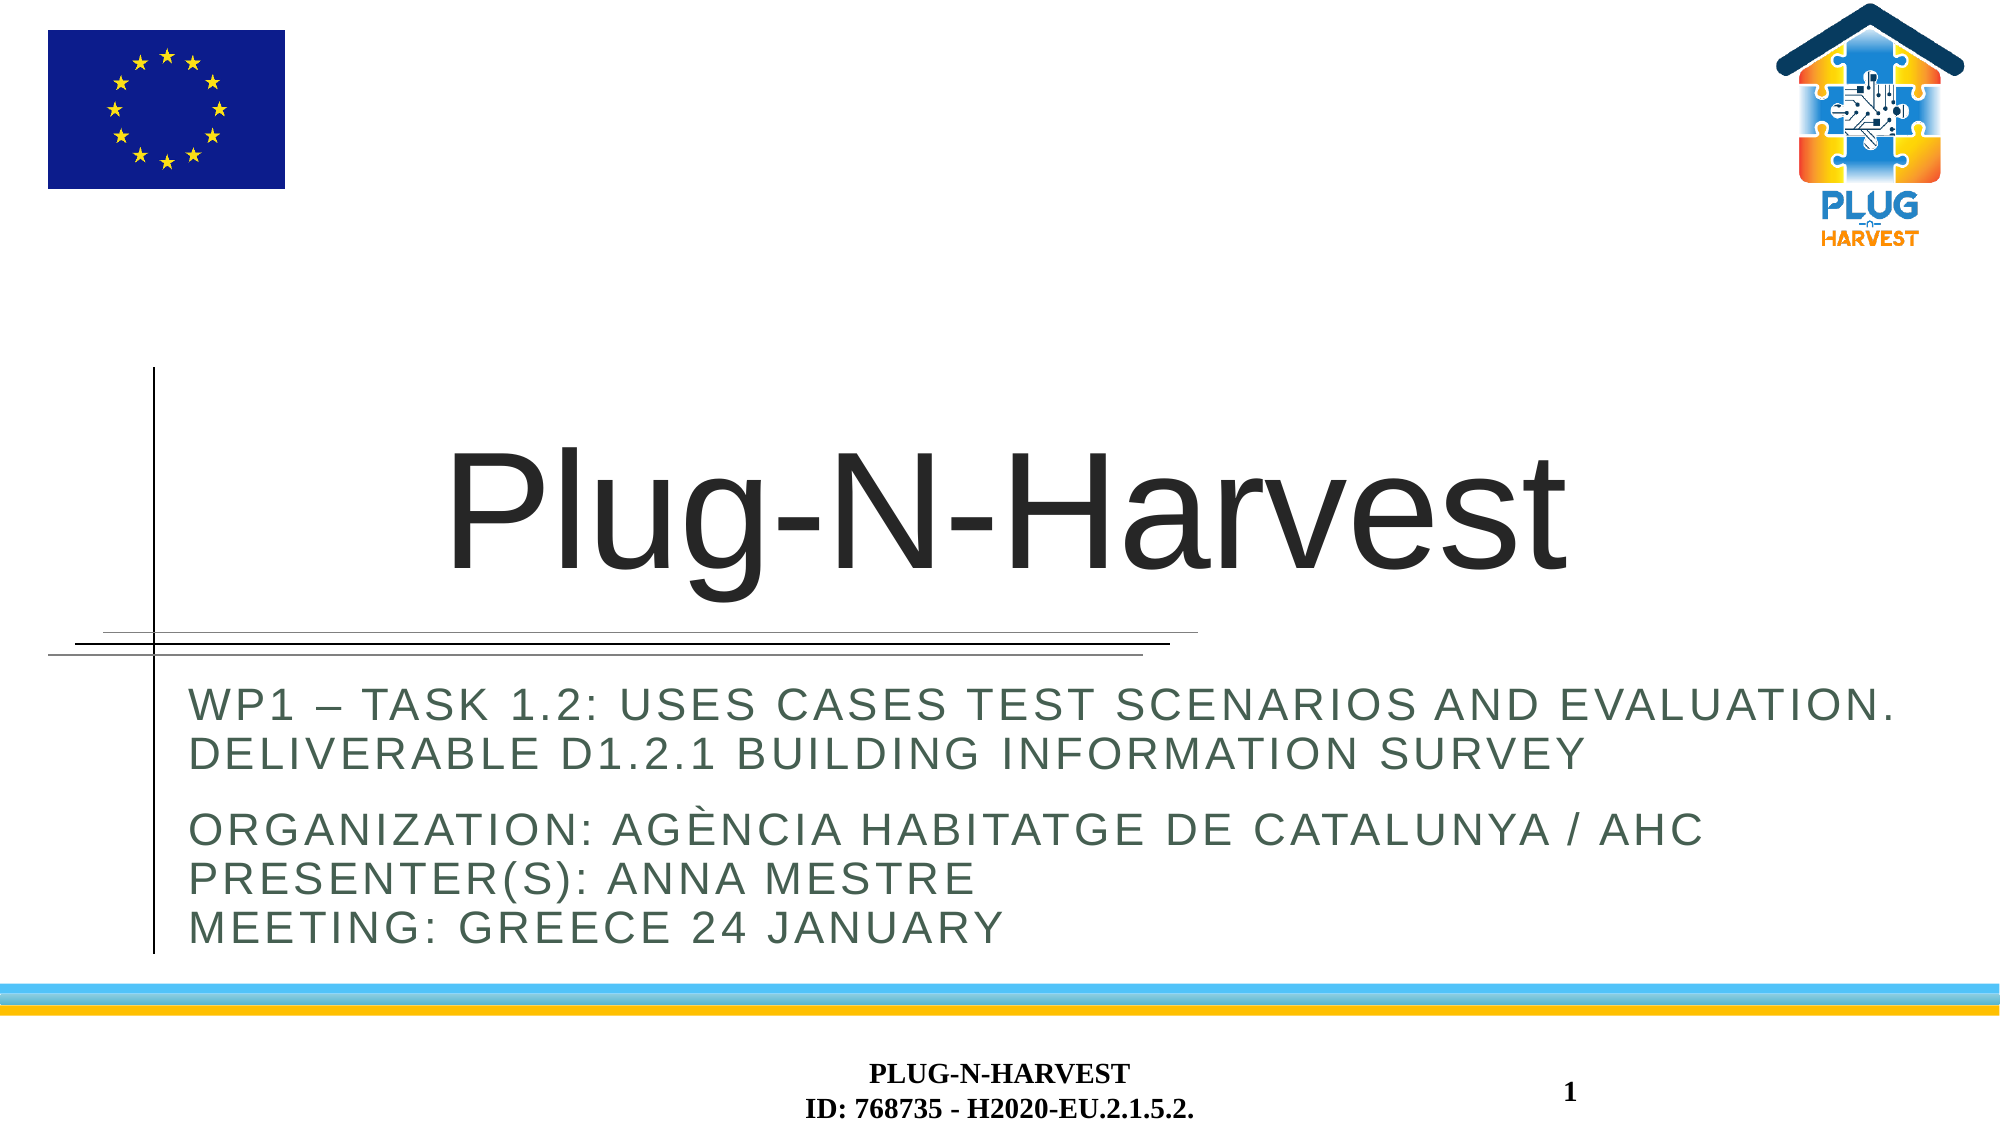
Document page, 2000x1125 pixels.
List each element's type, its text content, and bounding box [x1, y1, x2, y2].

footer PLUG-N-HARVEST ID: 768735 - H2020-EU.2.1.5.2. [604, 1059, 1396, 1120]
picture [48, 30, 285, 189]
title Plug-N-Harvest [179, 124, 1830, 610]
picture [1740, 0, 2000, 250]
subtitle WP1 – Task 1.2: Uses cases test scenarios and evaluation. Deliverable D1.2.1 Building information surveY ORGANIZATION: AGÈNCIA HABITATGE DE CATALUNYA / AHC PRESENTER(S): ANNA MESTRE MEETING: GREECE 24 January [173, 673, 1945, 965]
slide_number 1 [1414, 1059, 1593, 1120]
